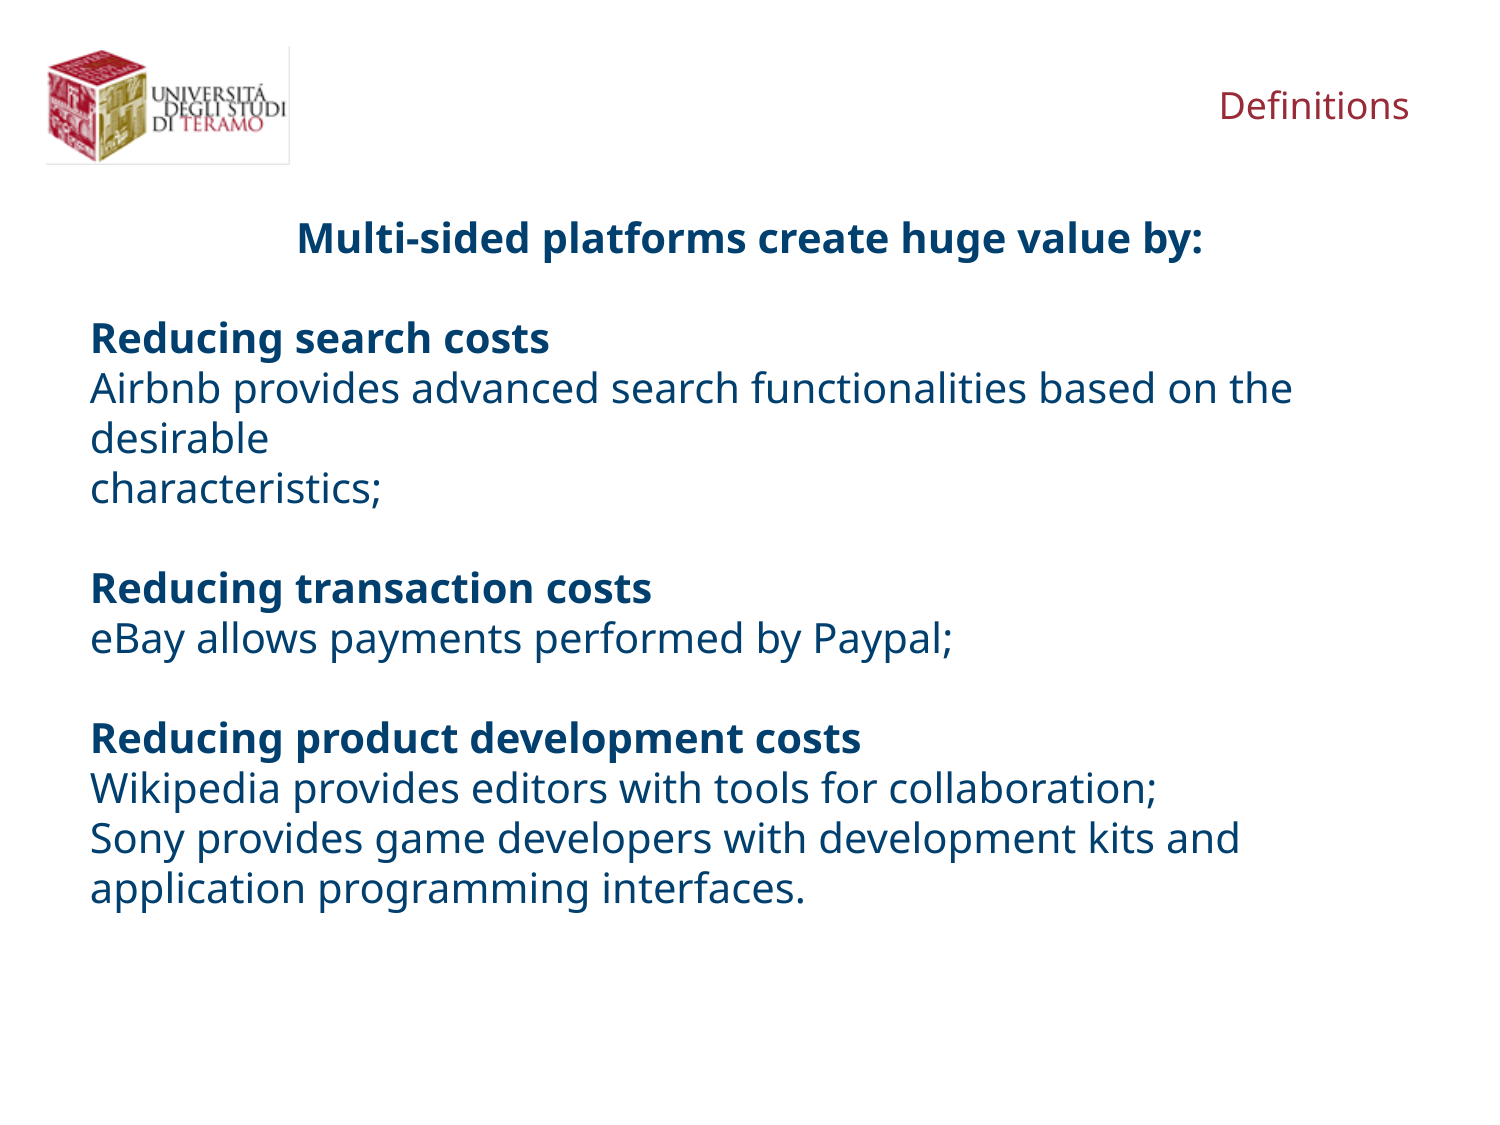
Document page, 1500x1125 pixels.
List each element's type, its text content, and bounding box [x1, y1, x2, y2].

picture [46, 46, 291, 166]
text_box Multi-sided platforms create huge value by: Reducing search costs Airbnb provides advanced search functionalities based on the desirable characteristics; Reducing transaction costs eBay allows payments performed by Paypal; Reducing product development costs Wikipedia provides editors with tools for collaboration; Sony provides game developers with development kits and application programming interfaces. [74, 204, 1425, 920]
title Definitions [287, 45, 1425, 164]
